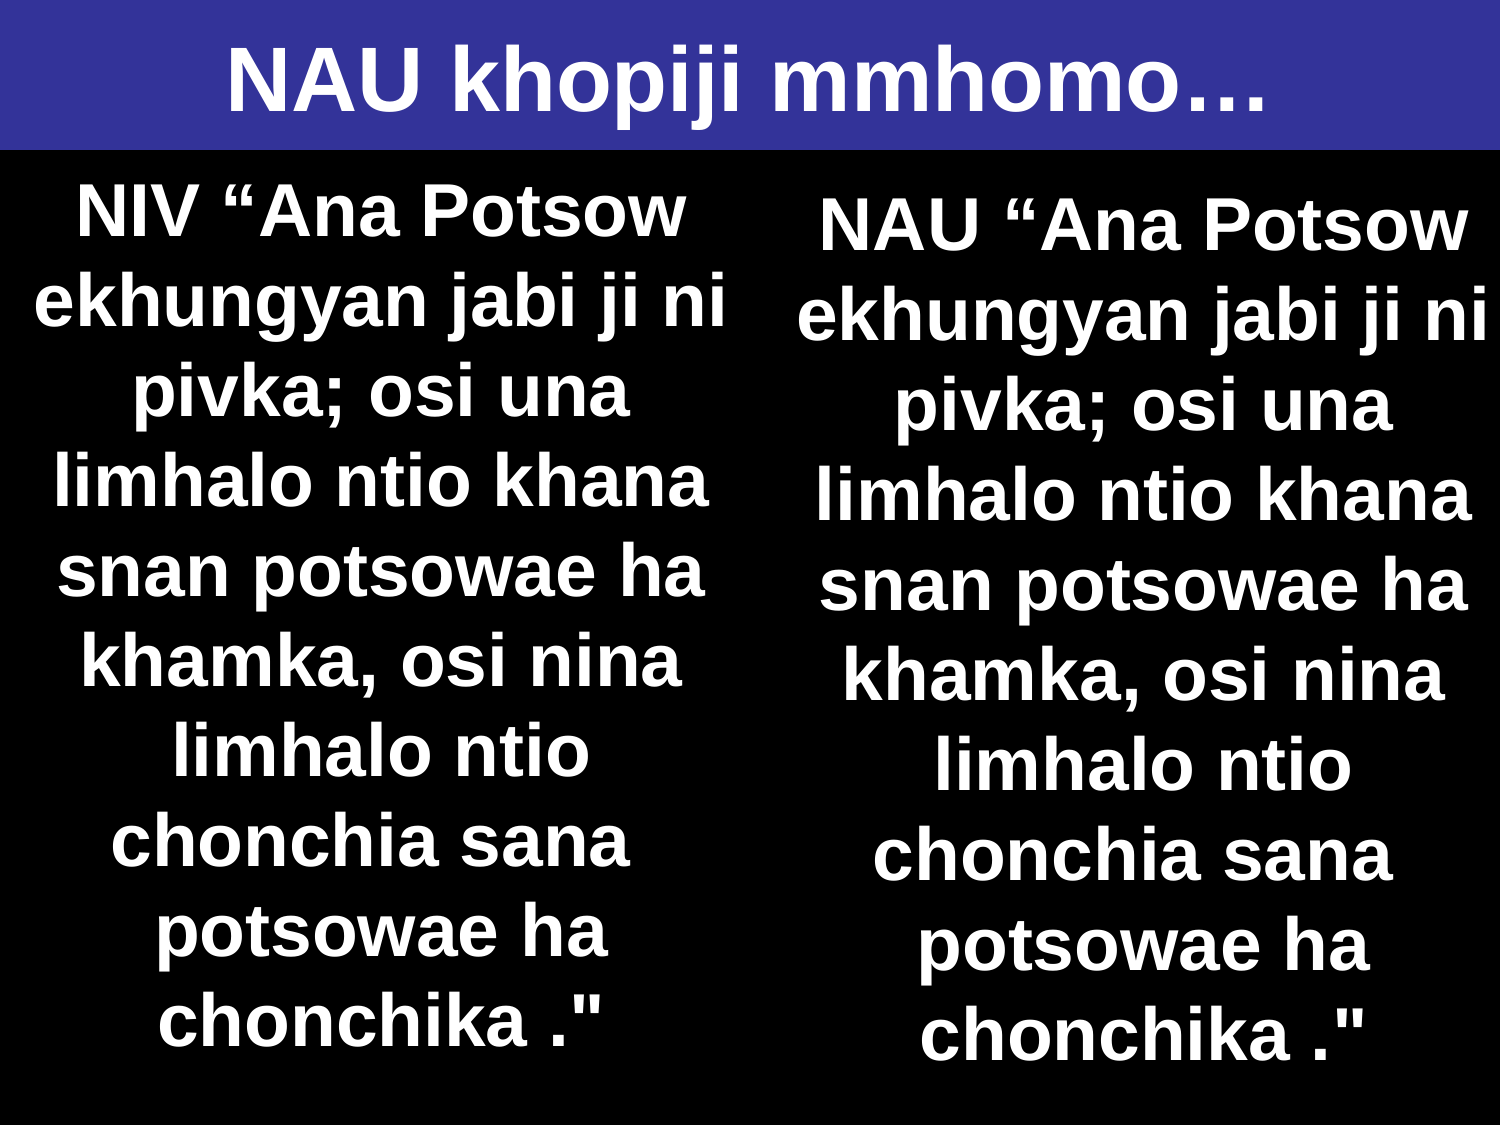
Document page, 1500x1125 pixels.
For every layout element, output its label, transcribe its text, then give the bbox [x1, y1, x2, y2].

text_box NAU khopiji mmhomo… [0, 0, 1500, 150]
text_box NAU “Ana Potsow ekhungyan jabi ji ni pivka; osi una limhalo ntio khana snan potsowae ha khamka, osi nina limhalo ntio chonchia sana potsowae ha chonchika ." [762, 174, 1500, 1077]
text_box NIV “Ana Potsow ekhungyan jabi ji ni pivka; osi una limhalo ntio khana snan potsowae ha khamka, osi nina limhalo ntio chonchia sana potsowae ha chonchika ." [0, 160, 762, 1063]
title A Better Translation… [75, 150, 1425, 233]
